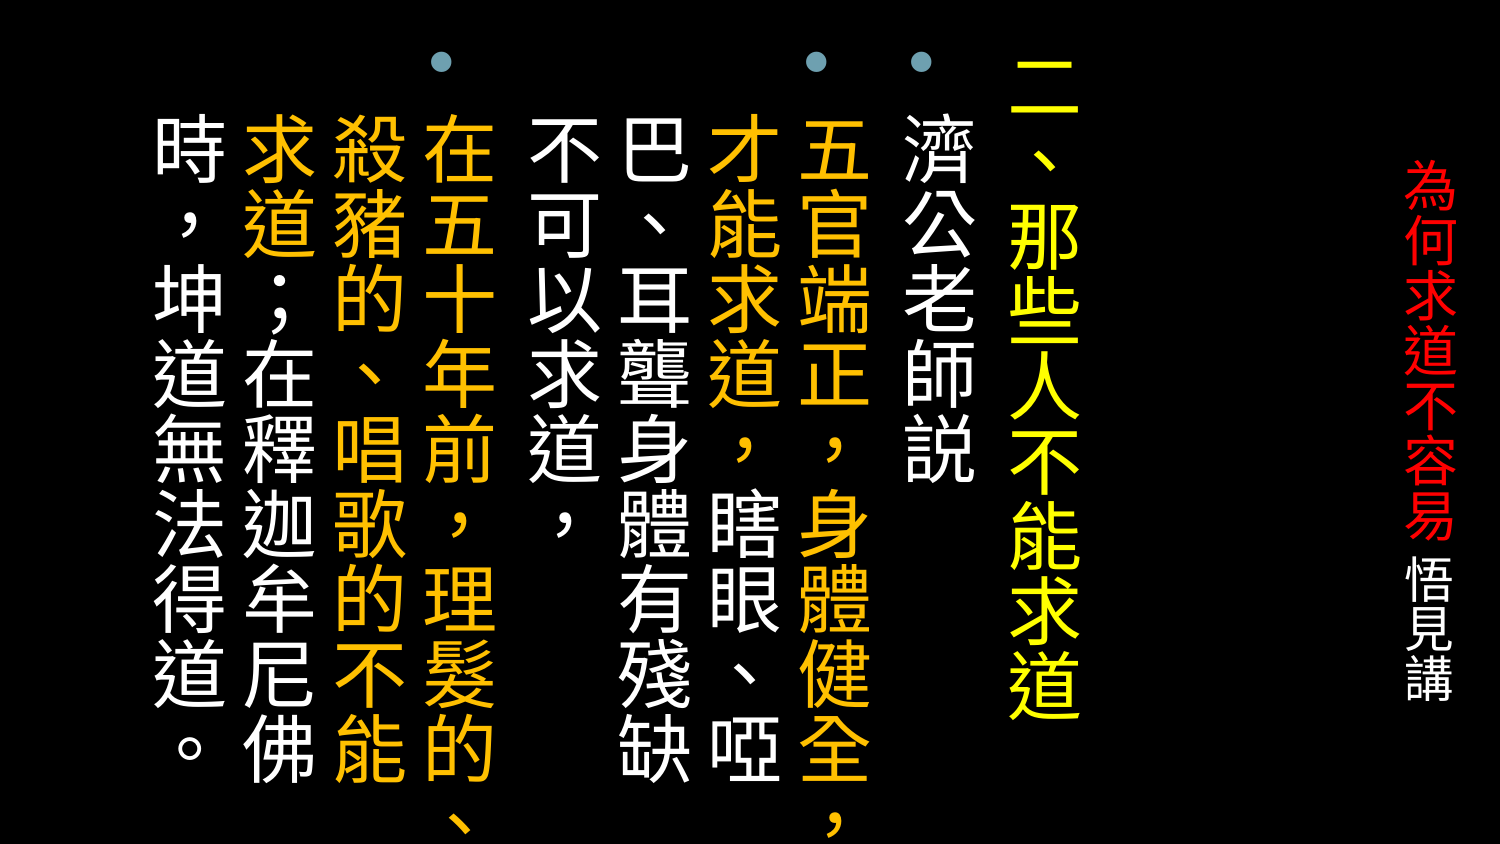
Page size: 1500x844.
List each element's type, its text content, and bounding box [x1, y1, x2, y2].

title 為何求道不容易 悟見講 [1387, 31, 1471, 830]
list 二、那些人不能求道 濟公老師説 五官端正，身體健全，才能求道，瞎眼、啞巴、耳聾身體有殘缺不可以求道， 在五十年前，理髮的、殺豬的、唱歌的不能求道；在釋迦牟尼佛時，坤道無法得道。 [29, 27, 1365, 820]
